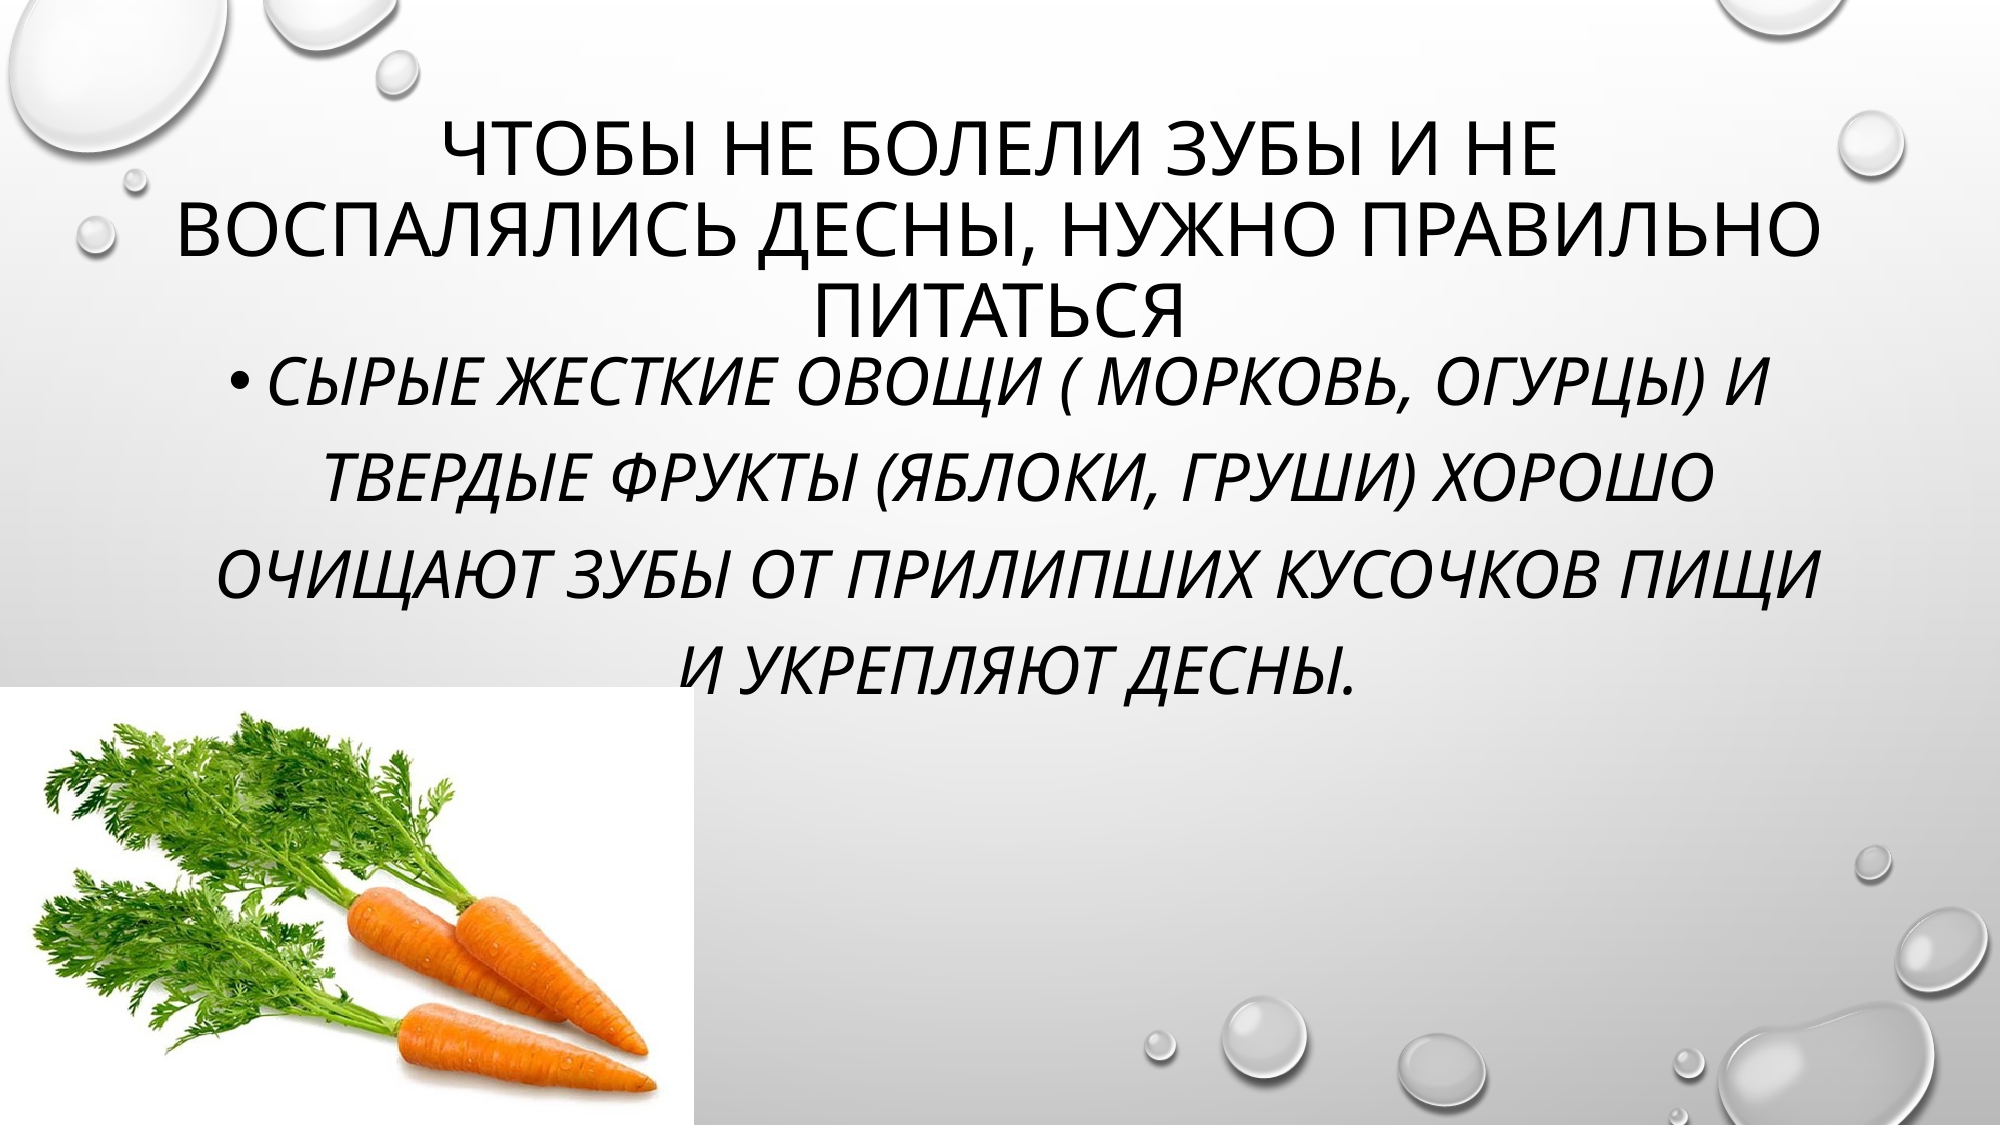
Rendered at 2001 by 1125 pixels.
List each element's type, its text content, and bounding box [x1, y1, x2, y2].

list Сырые жесткие овощи ( морковь, огурцы) и твердые фрукты (яблоки, груши) хорошо очищают зубы от прилипших кусочков пищи и укрепляют десны. [149, 315, 1850, 950]
picture [0, 0, 2000, 1125]
title Чтобы не болели зубы и не воспалялись десны, нужно правильно питаться [149, 101, 1851, 364]
